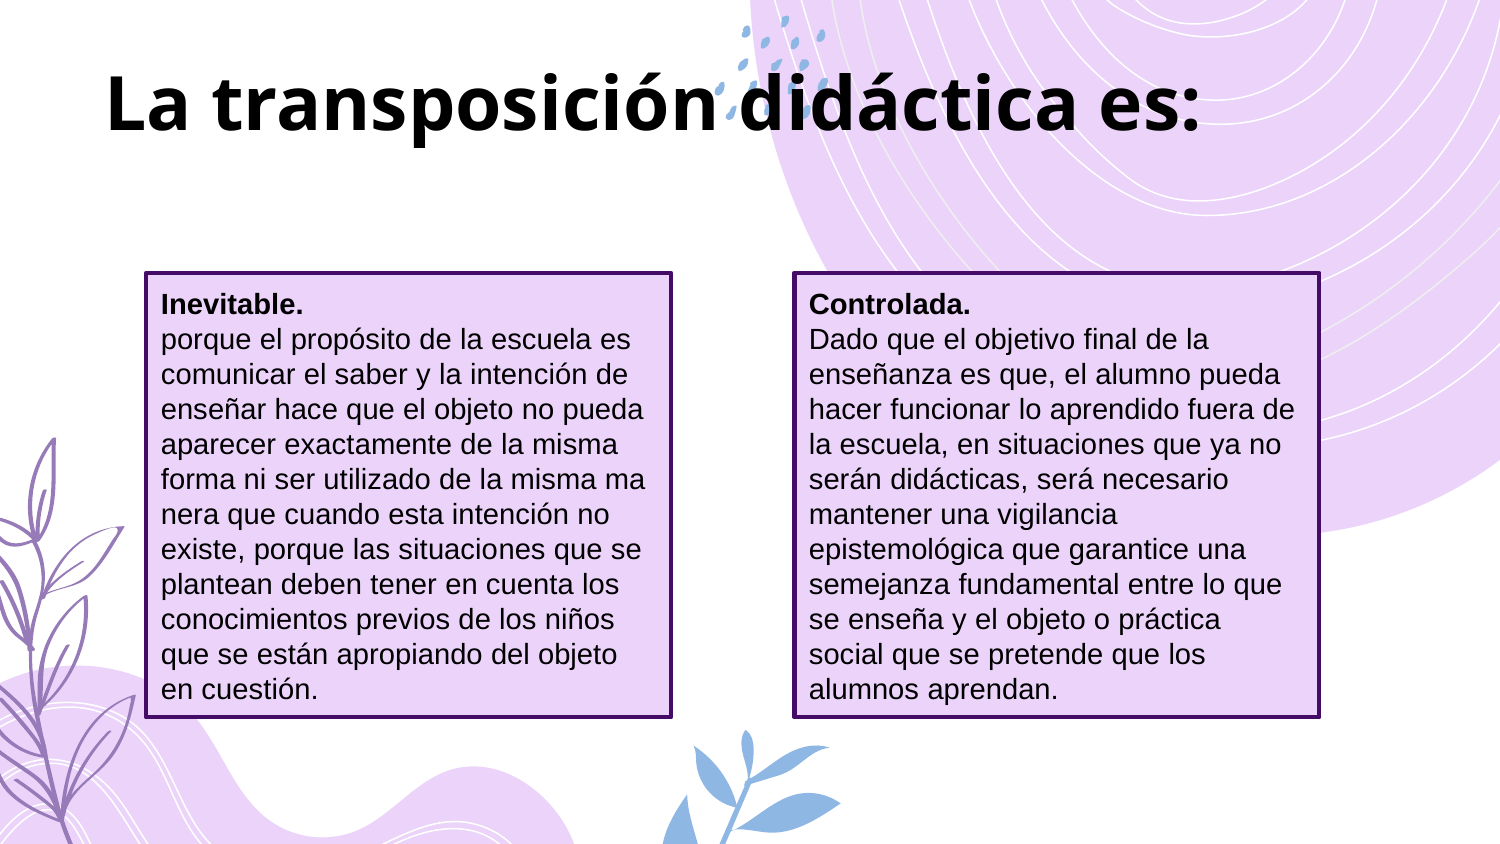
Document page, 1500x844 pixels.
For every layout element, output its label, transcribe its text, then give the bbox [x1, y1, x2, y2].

text_box La transposición didáctica es: [89, 48, 1237, 154]
text_box Controlada. Dado que el objetivo final de la enseñanza es que, el alumno pueda hacer funcionar lo aprendido fuera de la escuela, en situacio­nes que ya no serán didácticas, será necesario mantener una vigilancia epistemológica que garantice una semejanza funda­mental entre lo que se enseña y el objeto o práctica social que se pretende que los alumnos aprendan. [792, 271, 1321, 719]
text_box Inevitable. porque el propósito de la escuela es comunicar el saber y la inten­ción de enseñar hace que el objeto no pueda aparecer exac­tamente de la misma forma ni ser utilizado de la misma ma­nera que cuando esta intención no existe, porque las situacio­nes que se plantean deben tener en cuenta los conocimientos previos de los niños que se están apropiando del objeto en cuestión. [144, 271, 673, 719]
